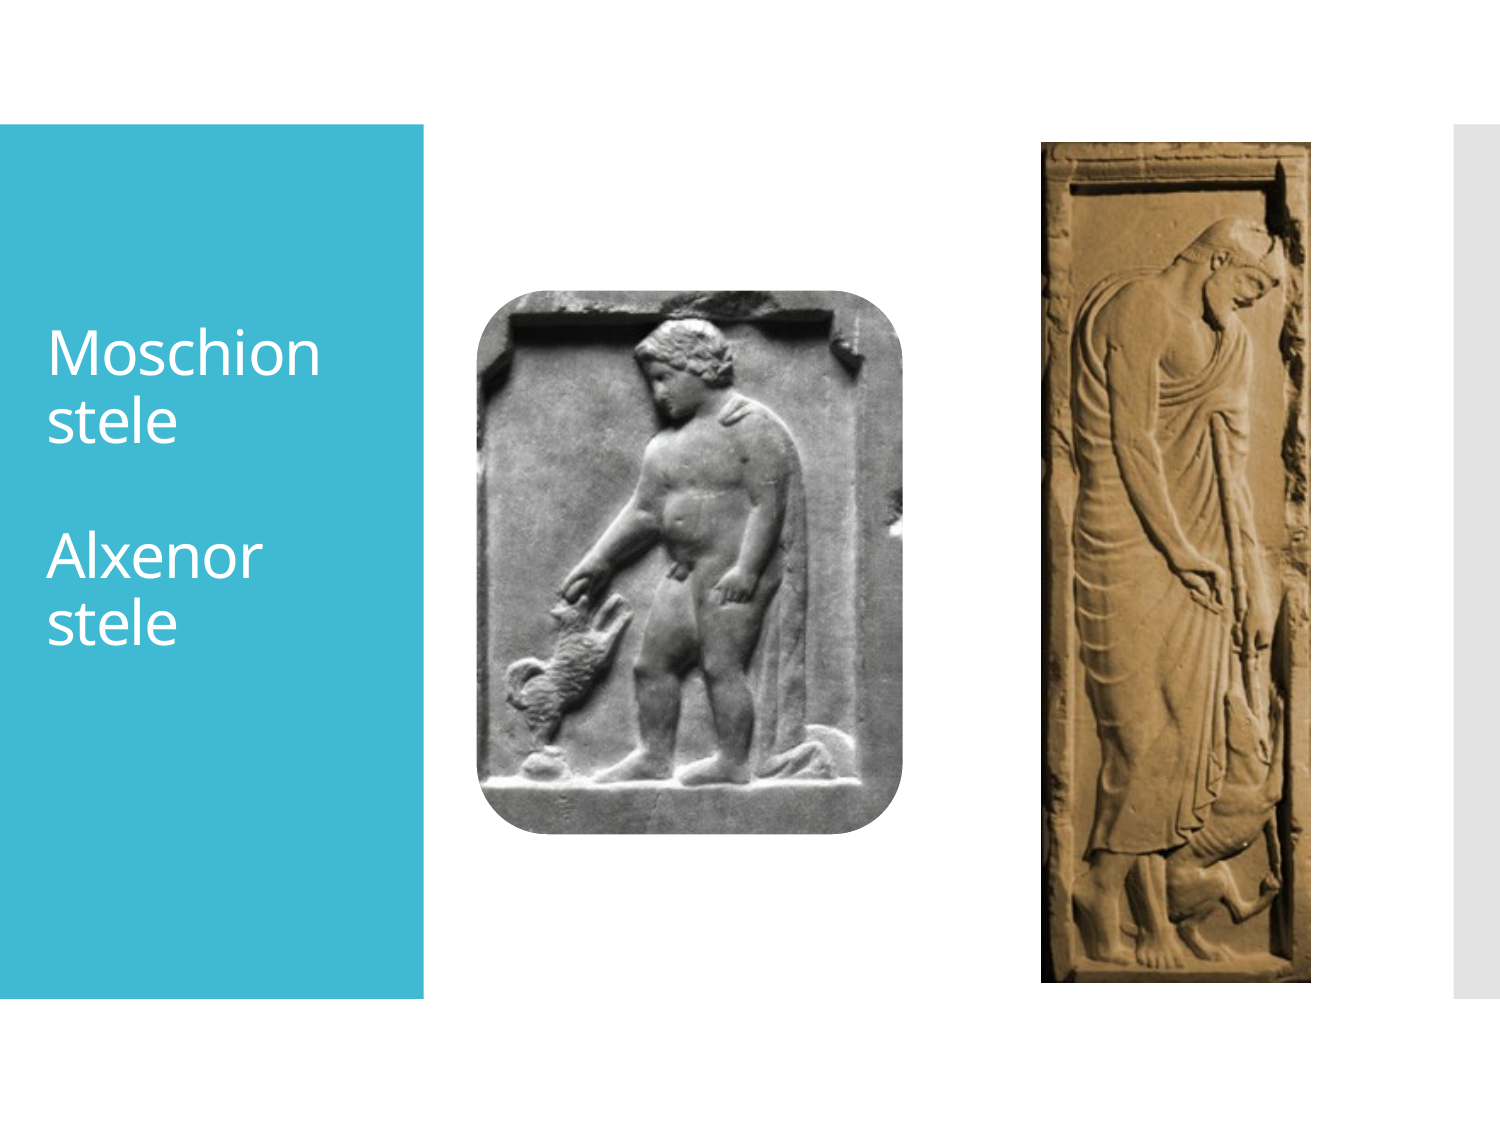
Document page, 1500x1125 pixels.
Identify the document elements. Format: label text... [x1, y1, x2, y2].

title Moschion stele Alxenor stele [31, 184, 394, 940]
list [475, 142, 904, 983]
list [1040, 142, 1311, 983]
